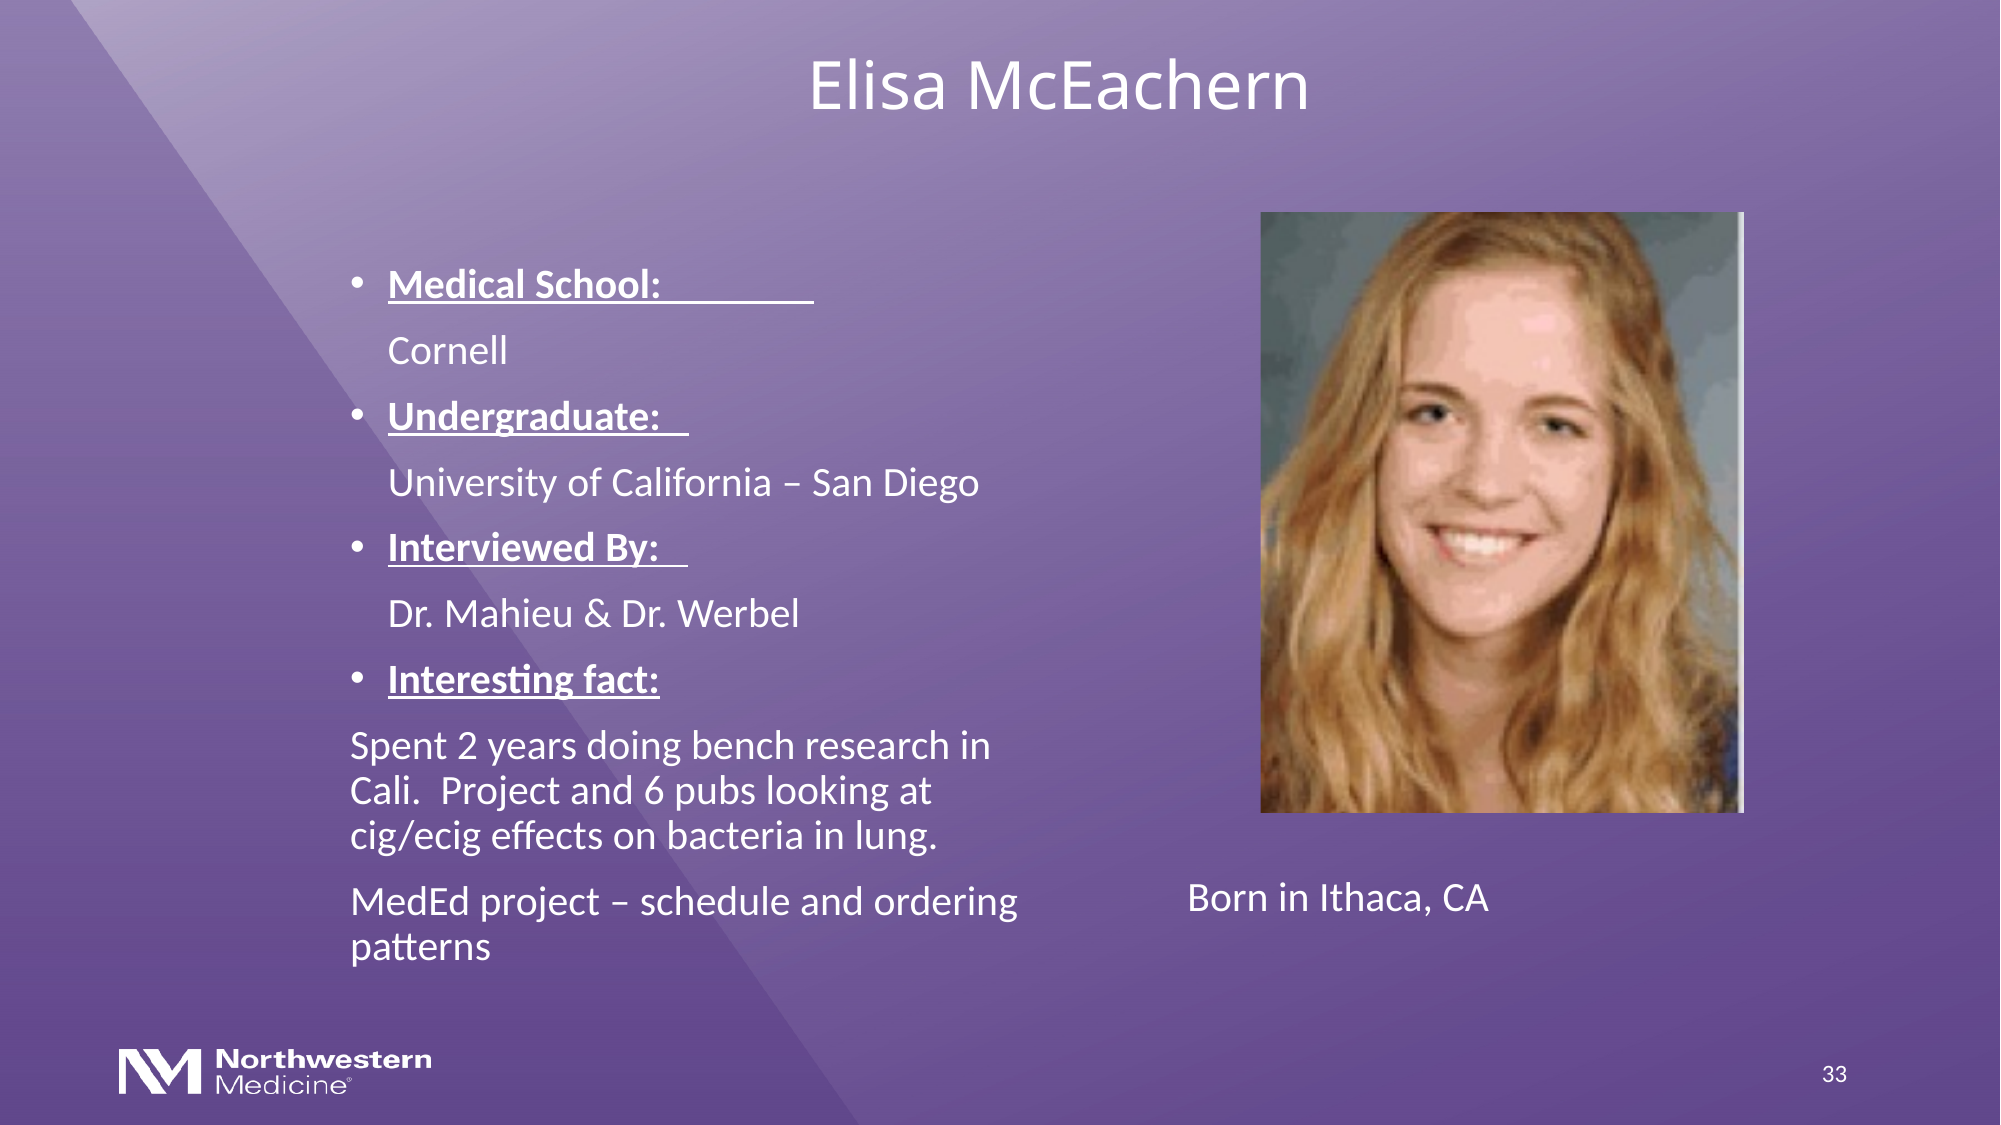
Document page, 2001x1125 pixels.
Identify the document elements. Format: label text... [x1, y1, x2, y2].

slide_number 33 [1412, 1042, 1863, 1103]
picture [0, 0, 2000, 1125]
title Elisa McEachern [216, 25, 1904, 151]
list Medical School: Cornell Undergraduate: University of California – San Diego Interviewed By: Dr. Mahieu & Dr. Werbel Interesting fact: Spent 2 years doing bench research in Cali. Project and 6 pubs looking at cig/ecig effects on bacteria in lung. MedEd project – schedule and ordering patterns [350, 262, 1063, 975]
text_box Born in Ithaca, CA [1187, 875, 1663, 1085]
